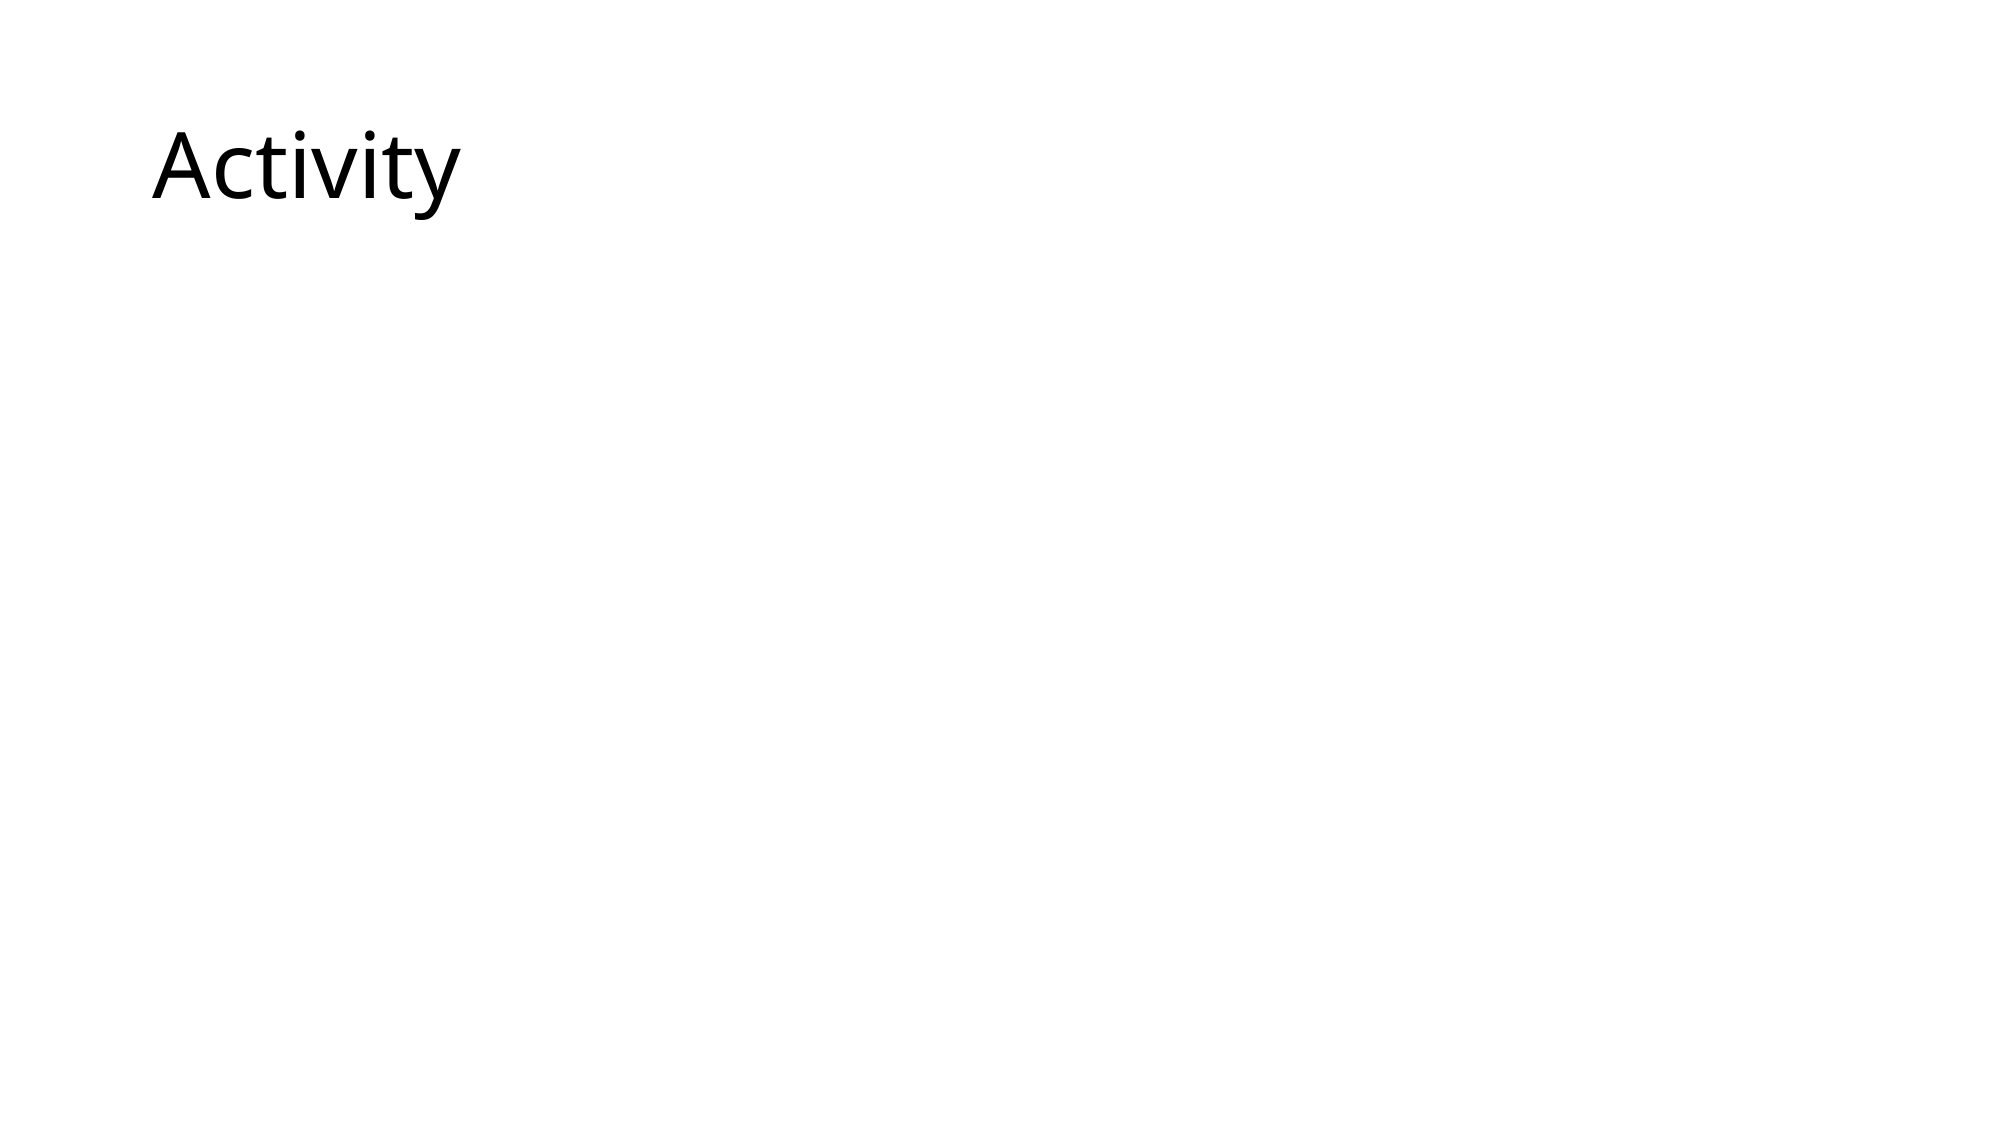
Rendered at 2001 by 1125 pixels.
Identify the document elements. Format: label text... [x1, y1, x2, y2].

title Activity [137, 59, 1863, 278]
